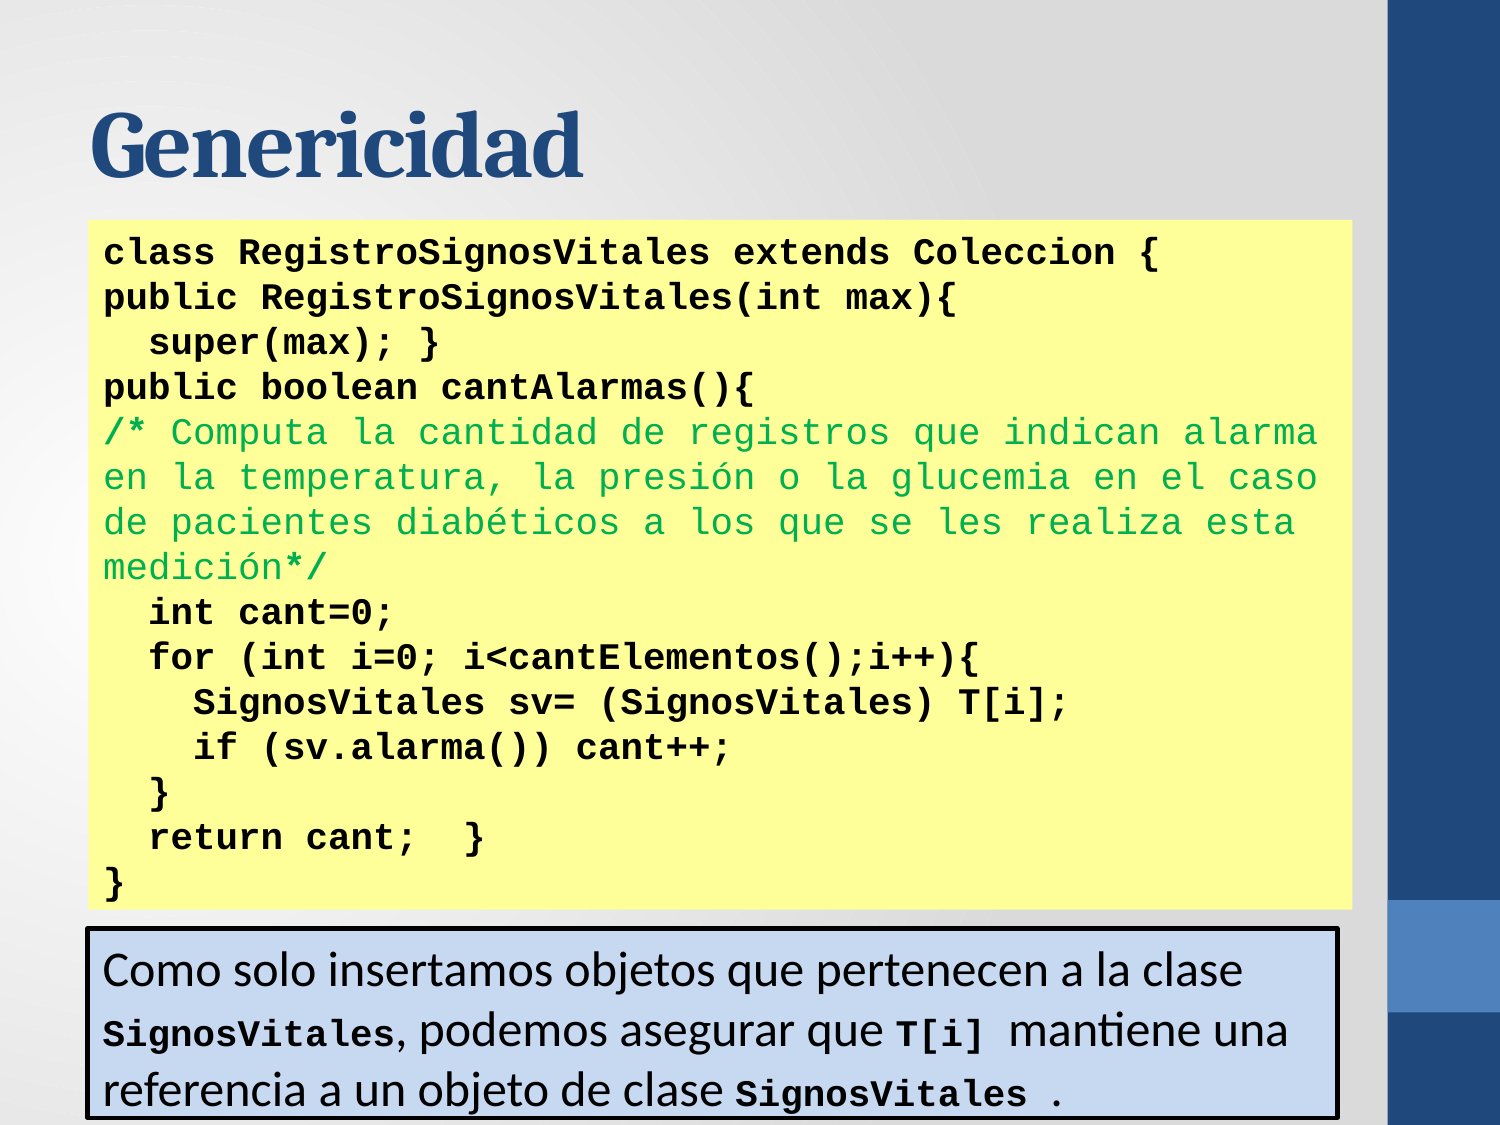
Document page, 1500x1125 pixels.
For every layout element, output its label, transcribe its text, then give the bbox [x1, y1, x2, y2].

list Como solo insertamos objetos que pertenecen a la clase SignosVitales, podemos asegurar que T[i] mantiene una referencia a un objeto de clase SignosVitales . [85, 926, 1340, 1120]
text_box class RegistroSignosVitales extends Coleccion { public RegistroSignosVitales(int max){ super(max); } public boolean cantAlarmas(){ /* Computa la cantidad de registros que indican alarma en la temperatura, la presión o la glucemia en el caso de pacientes diabéticos a los que se les realiza esta medición*/ int cant=0; for (int i=0; i<cantElementos();i++){ SignosVitales sv= (SignosVitales) T[i]; if (sv.alarma()) cant++; } return cant; } } [88, 219, 1353, 910]
title Genericidad [75, 45, 1325, 233]
